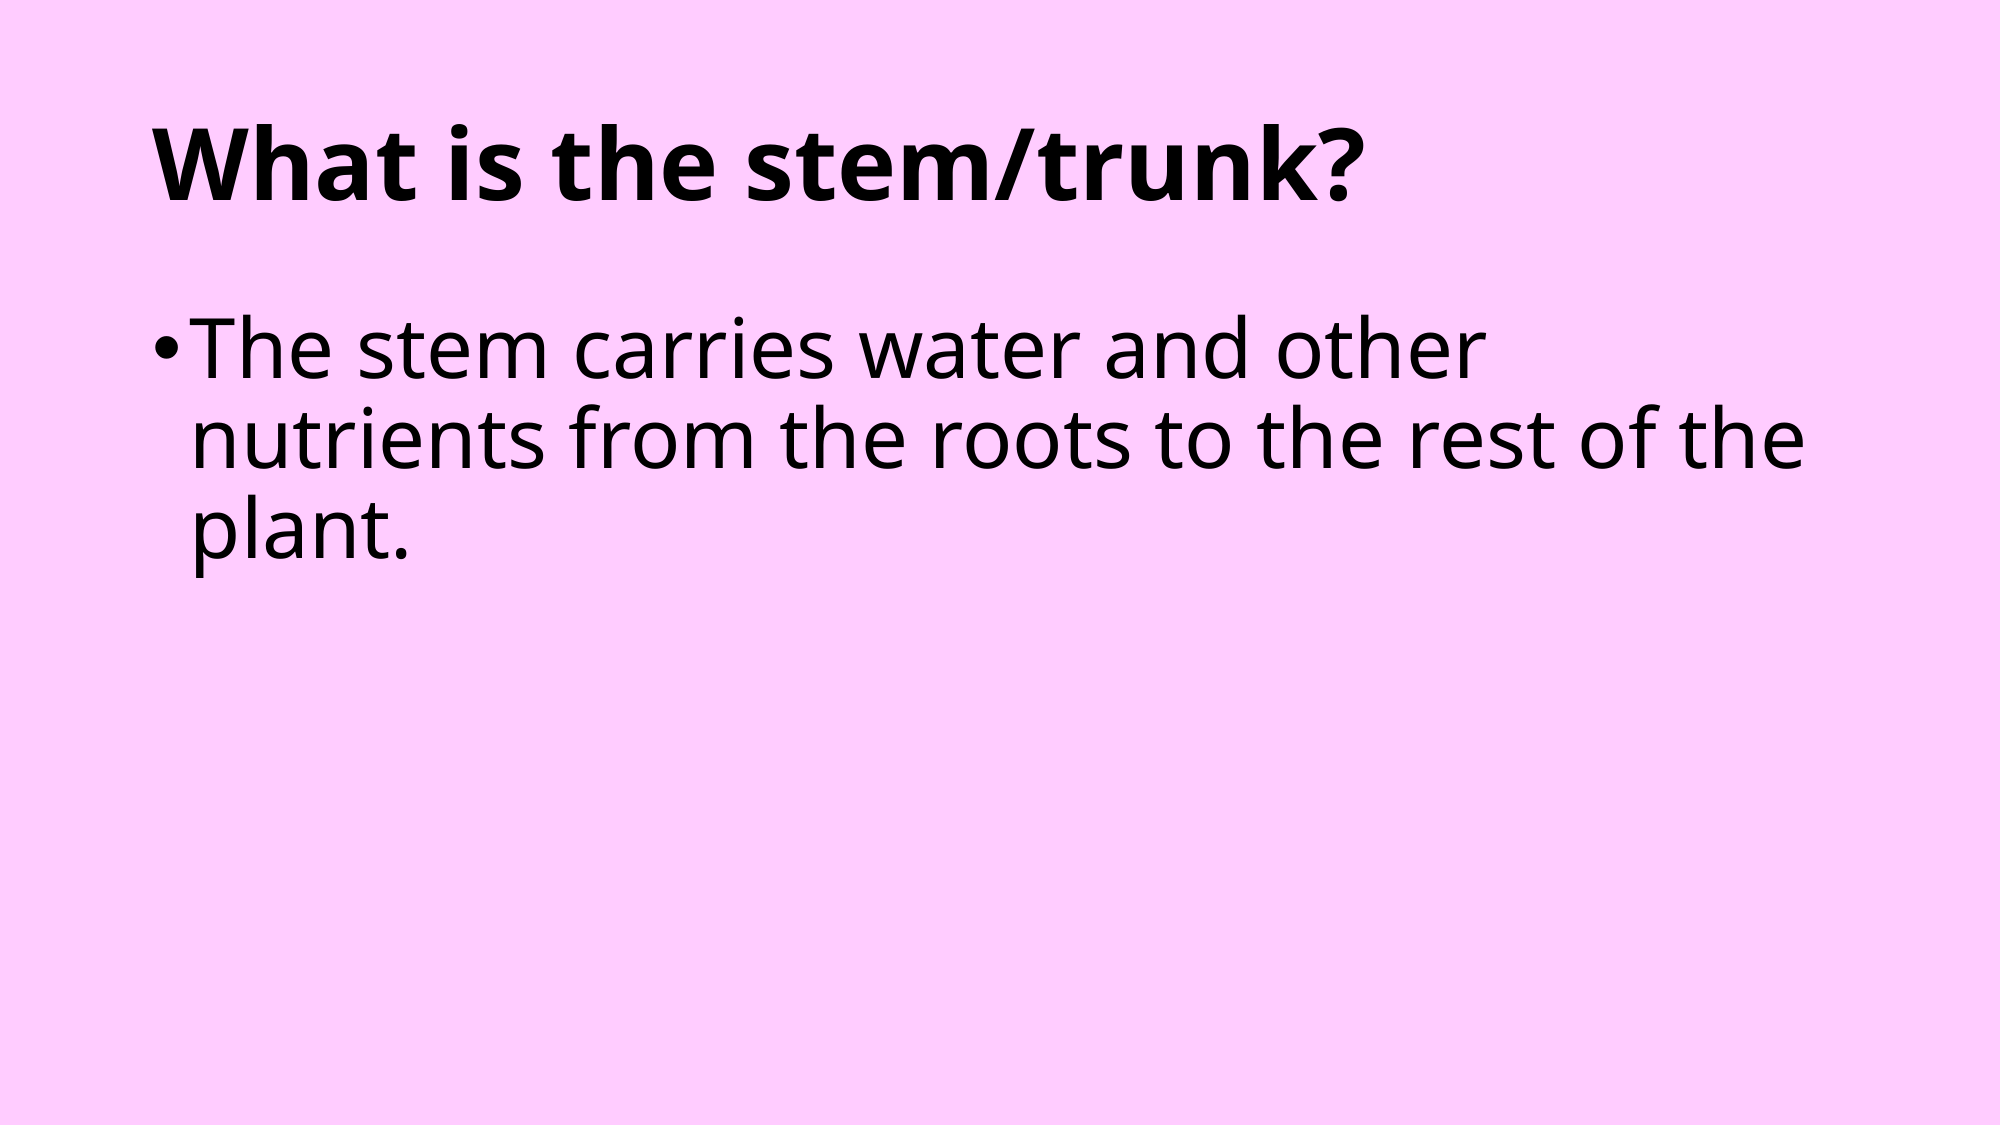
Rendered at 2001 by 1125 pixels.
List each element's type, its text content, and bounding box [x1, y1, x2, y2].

title What is the stem/trunk? [137, 59, 1863, 278]
list The stem carries water and other nutrients from the roots to the rest of the plant. [137, 299, 1863, 1014]
